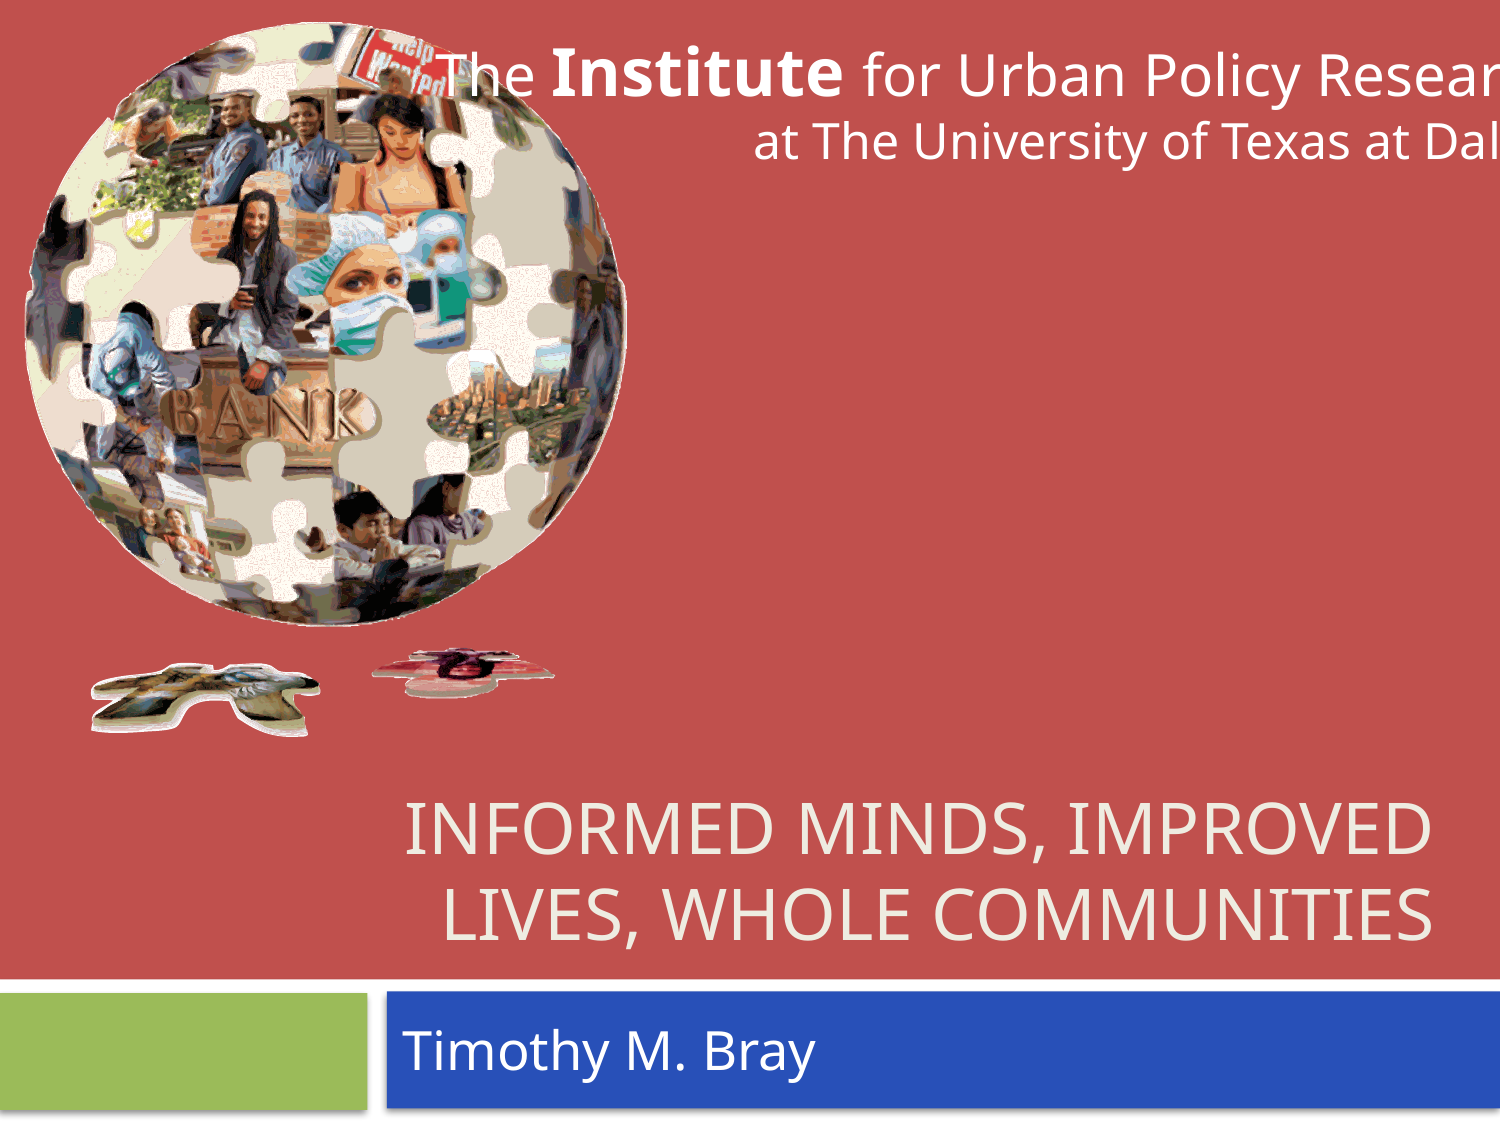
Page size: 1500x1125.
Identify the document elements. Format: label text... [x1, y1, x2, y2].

title Informed Minds, Improved Lives, Whole Communities [387, 699, 1450, 963]
subtitle Timothy M. Bray [387, 992, 1488, 1105]
